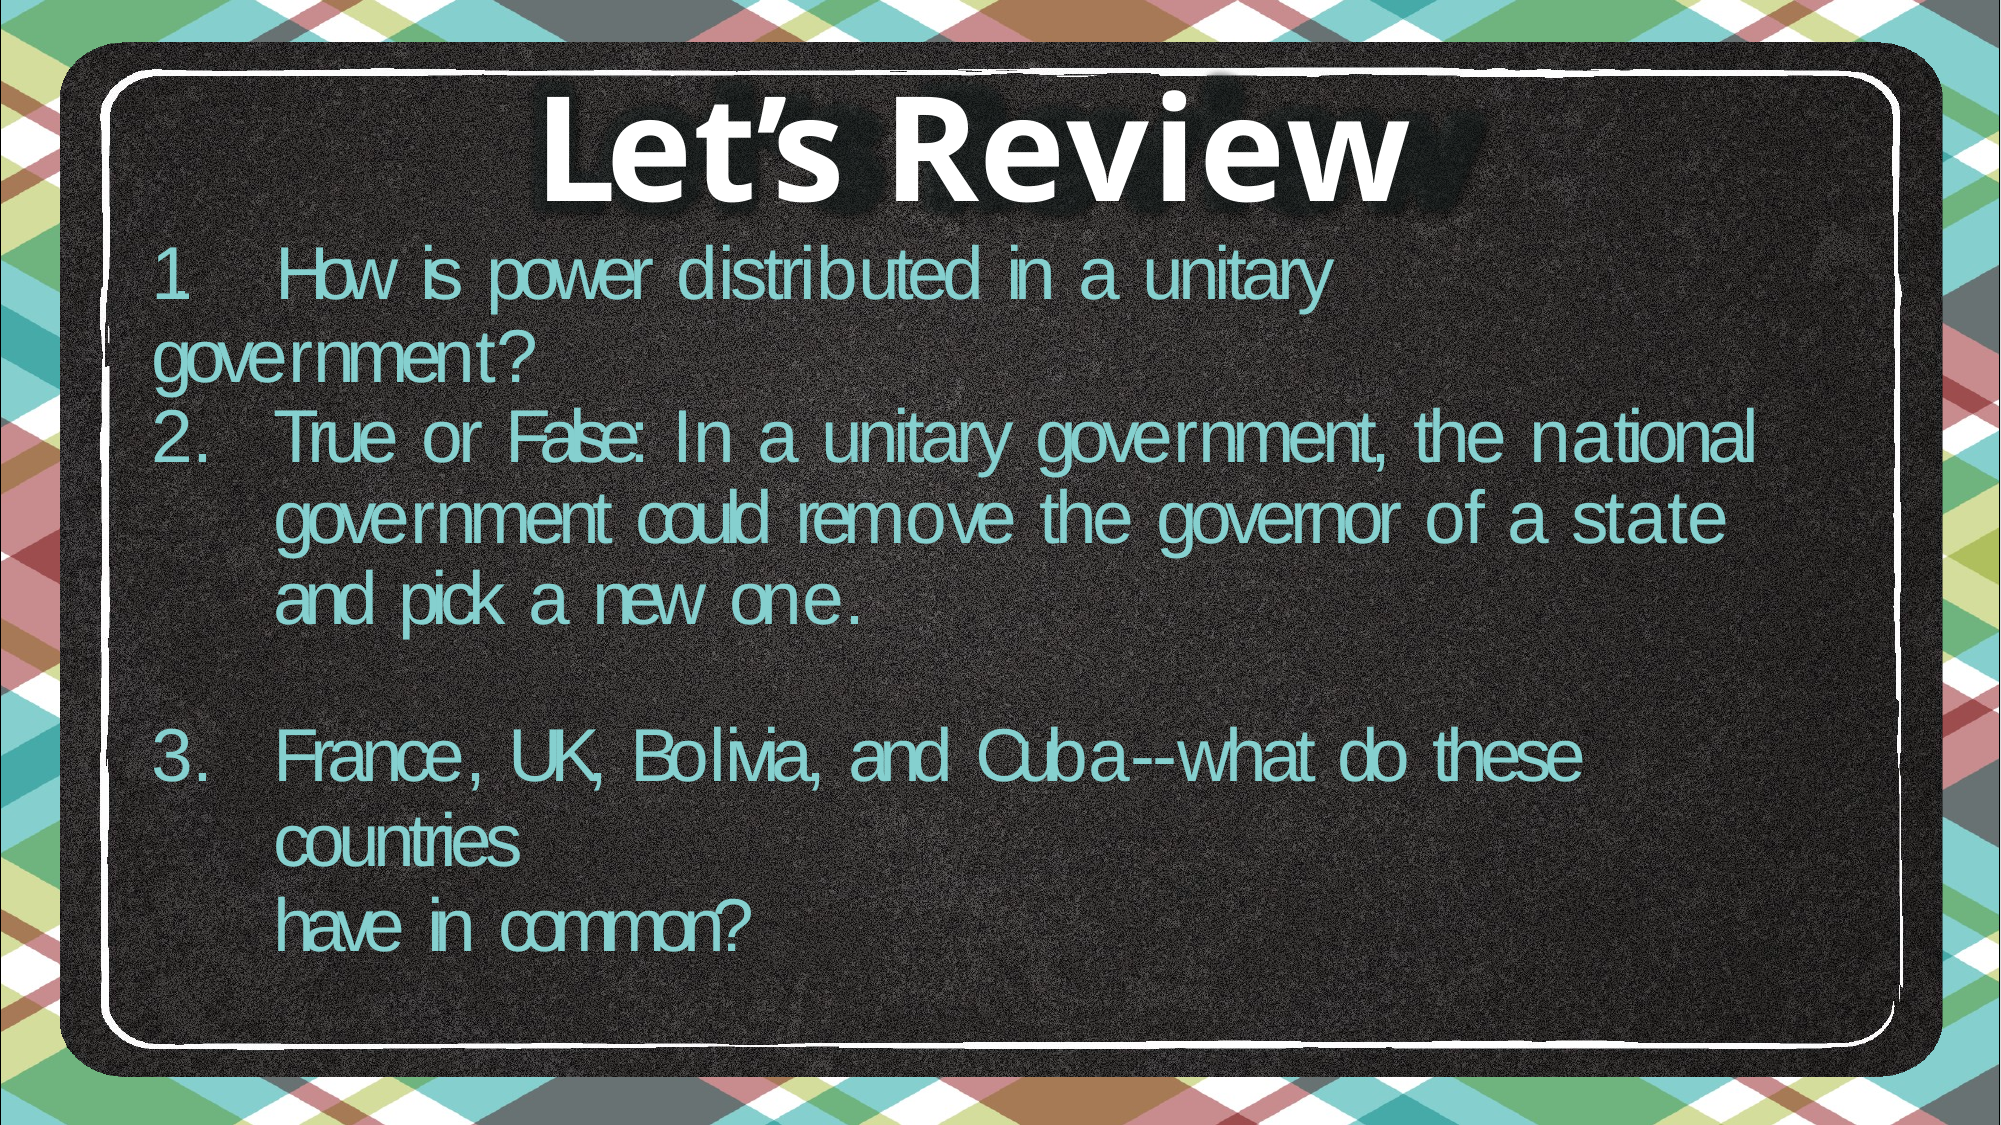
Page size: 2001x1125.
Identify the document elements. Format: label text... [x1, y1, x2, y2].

text_box [429, 2, 1589, 62]
text_box [426, 0, 1602, 62]
text_box Let’s Review 1. How is power distributed in a unitary government? [148, 62, 1627, 396]
text_box True or False: In a unitary government, the national government could remove the governor of a state and pick a new one. France, UK, Bolivia, and Cuba--what do these countries have in common? [148, 396, 1764, 967]
picture [1, 0, 1999, 1125]
